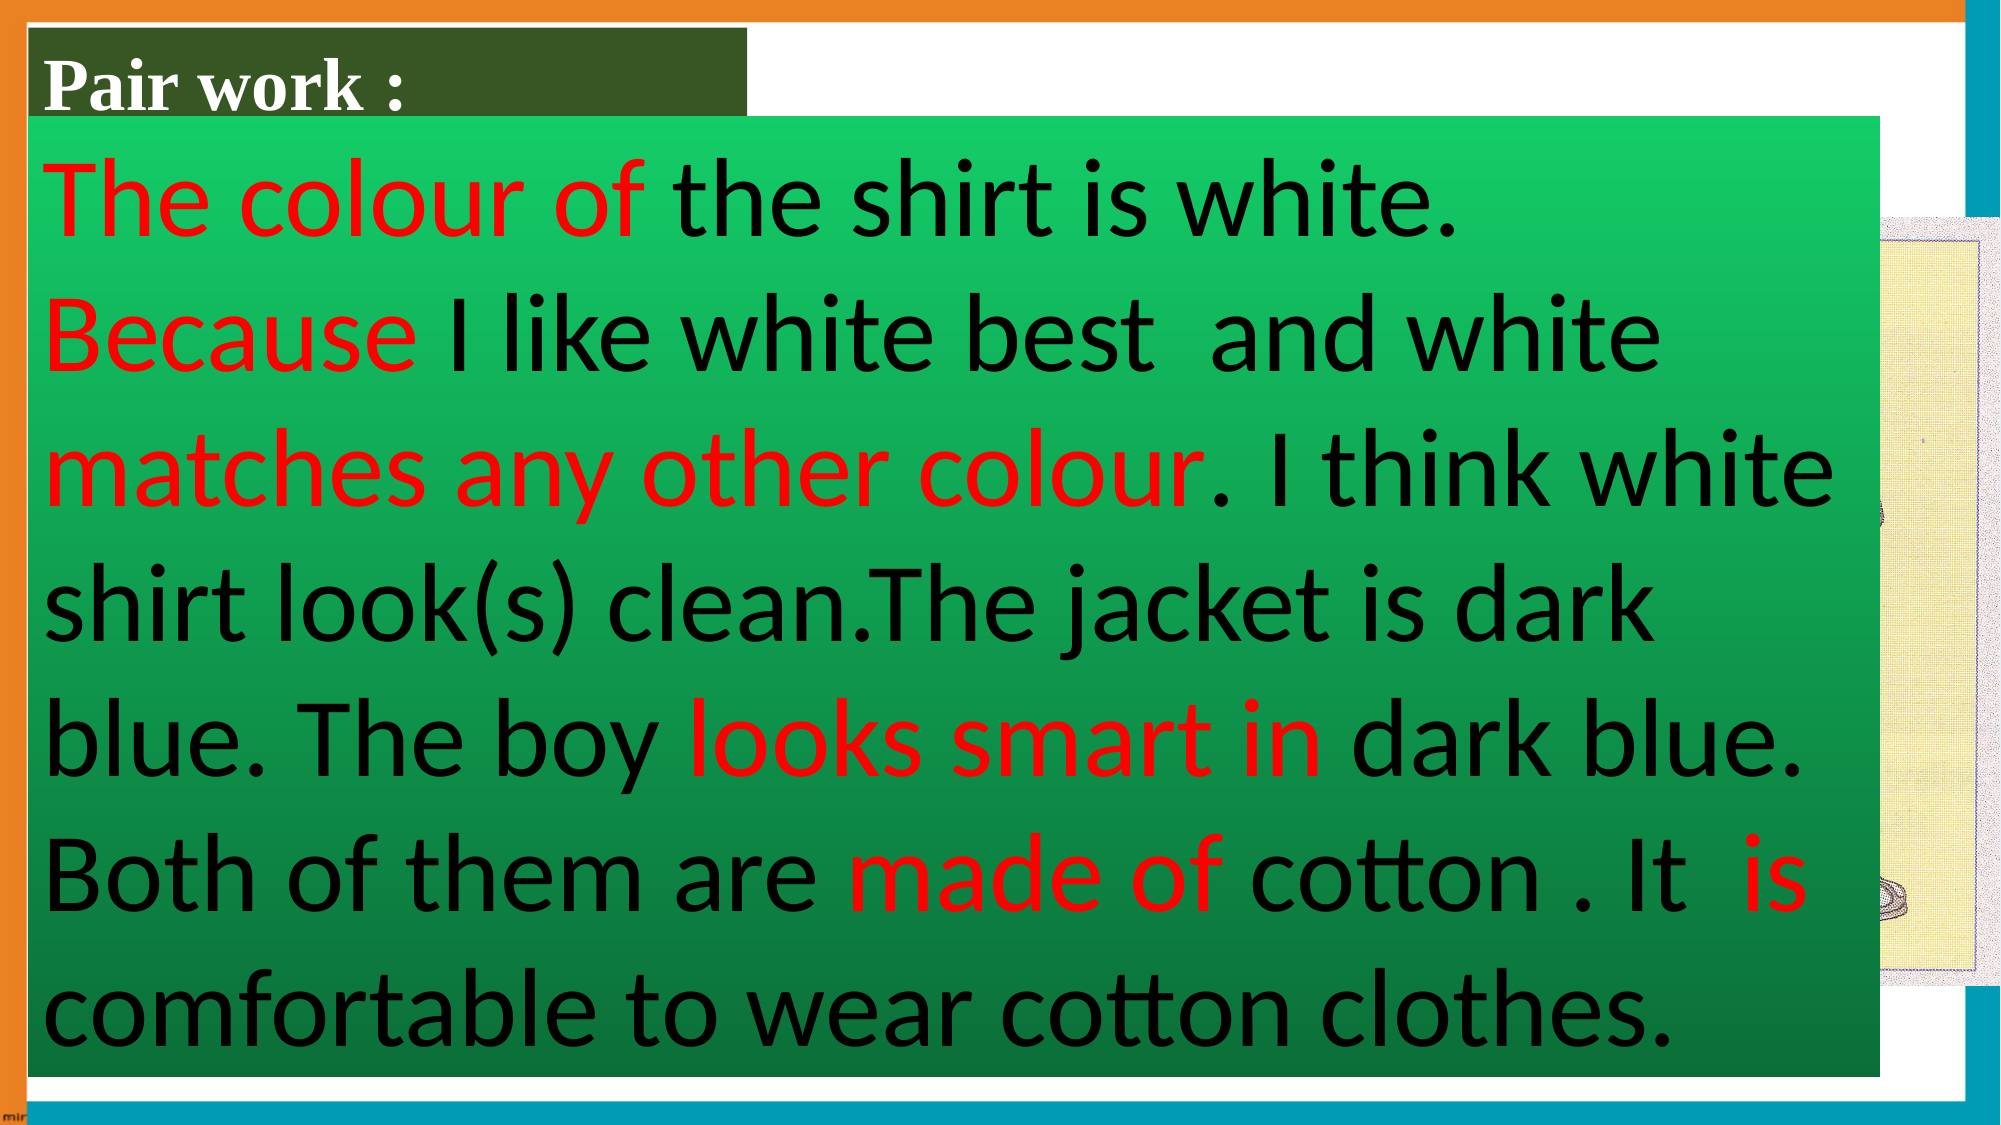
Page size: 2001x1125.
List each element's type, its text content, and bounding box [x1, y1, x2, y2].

text_box The colour of the shirt is white. Because I like white best and white matches any other colour. I think white shirt look(s) clean.The jacket is dark blue. The boy looks smart in dark blue. Both of them are made of cotton . It is comfortable to wear cotton clothes. [28, 116, 1880, 1077]
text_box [1545, 524, 1691, 603]
picture [0, 0, 2001, 1125]
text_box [1449, 284, 1787, 445]
text_box Pair work : [28, 27, 748, 116]
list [1591, 217, 2000, 986]
